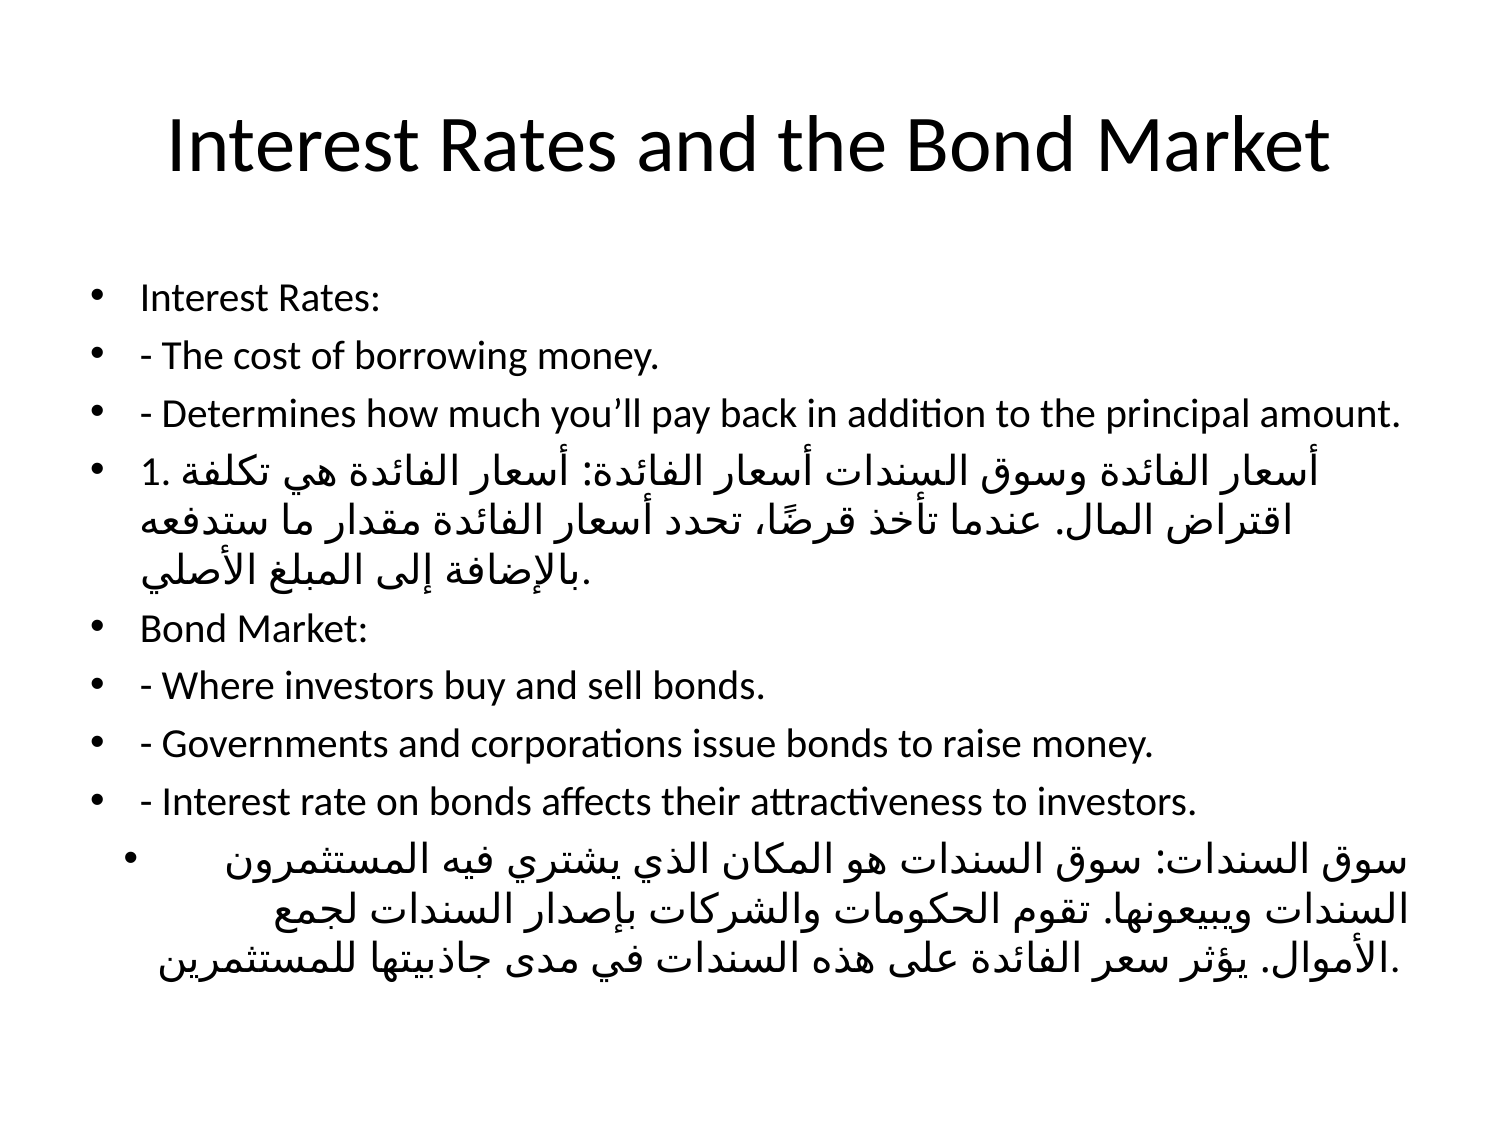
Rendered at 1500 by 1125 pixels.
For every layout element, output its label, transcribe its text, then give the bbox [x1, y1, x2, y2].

list Interest Rates: - The cost of borrowing money. - Determines how much you’ll pay back in addition to the principal amount. 1. أسعار الفائدة وسوق السندات أسعار الفائدة: أسعار الفائدة هي تكلفة اقتراض المال. عندما تأخذ قرضًا، تحدد أسعار الفائدة مقدار ما ستدفعه بالإضافة إلى المبلغ الأصلي. Bond Market: - Where investors buy and sell bonds. - Governments and corporations issue bonds to raise money. - Interest rate on bonds affects their attractiveness to investors. سوق السندات: سوق السندات هو المكان الذي يشتري فيه المستثمرون السندات ويبيعونها. تقوم الحكومات والشركات بإصدار السندات لجمع الأموال. يؤثر سعر الفائدة على هذه السندات في مدى جاذبيتها للمستثمرين. [75, 262, 1425, 1005]
title Interest Rates and the Bond Market [75, 45, 1425, 233]
